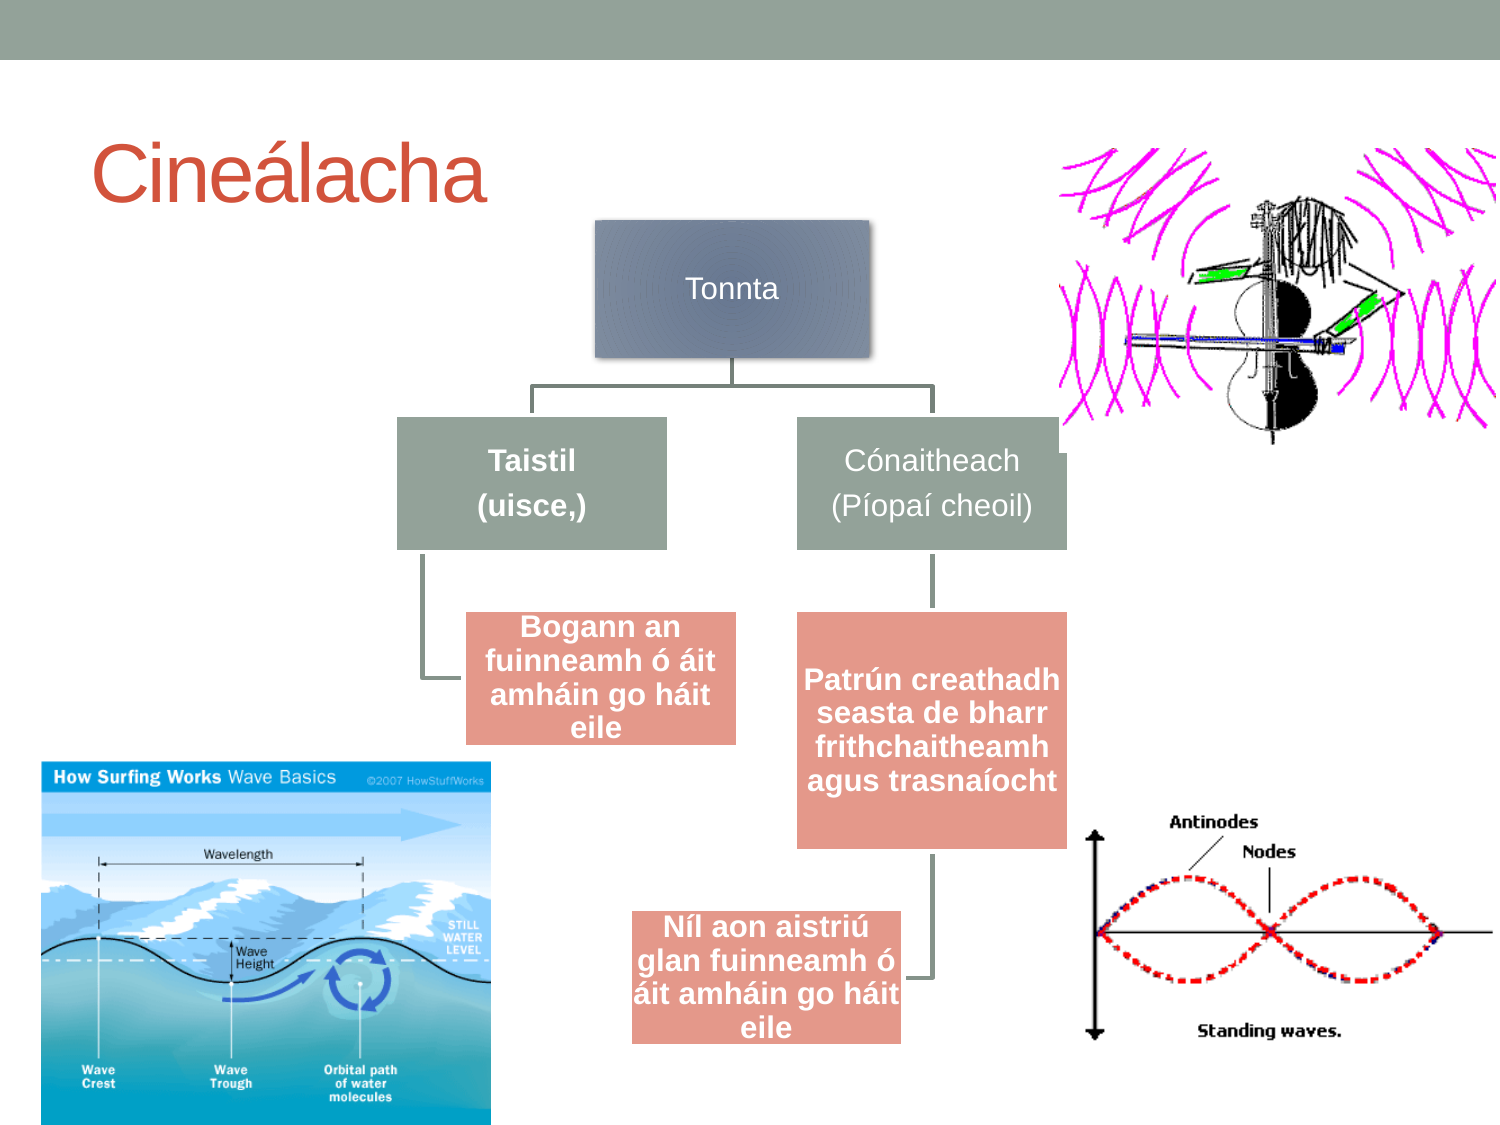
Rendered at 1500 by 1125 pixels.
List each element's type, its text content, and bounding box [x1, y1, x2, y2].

picture [40, 761, 491, 1108]
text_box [64, 219, 1400, 1047]
picture [79, 774, 91, 783]
picture [1058, 148, 1496, 453]
picture [455, 778, 463, 783]
picture [368, 777, 374, 784]
picture [111, 770, 148, 783]
picture [281, 770, 289, 783]
title Cineálacha [75, 87, 1425, 216]
picture [1066, 786, 1500, 1100]
picture [246, 775, 252, 782]
picture [168, 770, 183, 783]
picture [184, 773, 193, 783]
picture [349, 1092, 373, 1102]
picture [99, 770, 108, 783]
picture [196, 770, 211, 783]
picture [151, 772, 160, 786]
picture [229, 771, 238, 783]
picture [330, 1094, 346, 1101]
picture [213, 774, 220, 783]
picture [55, 770, 76, 783]
